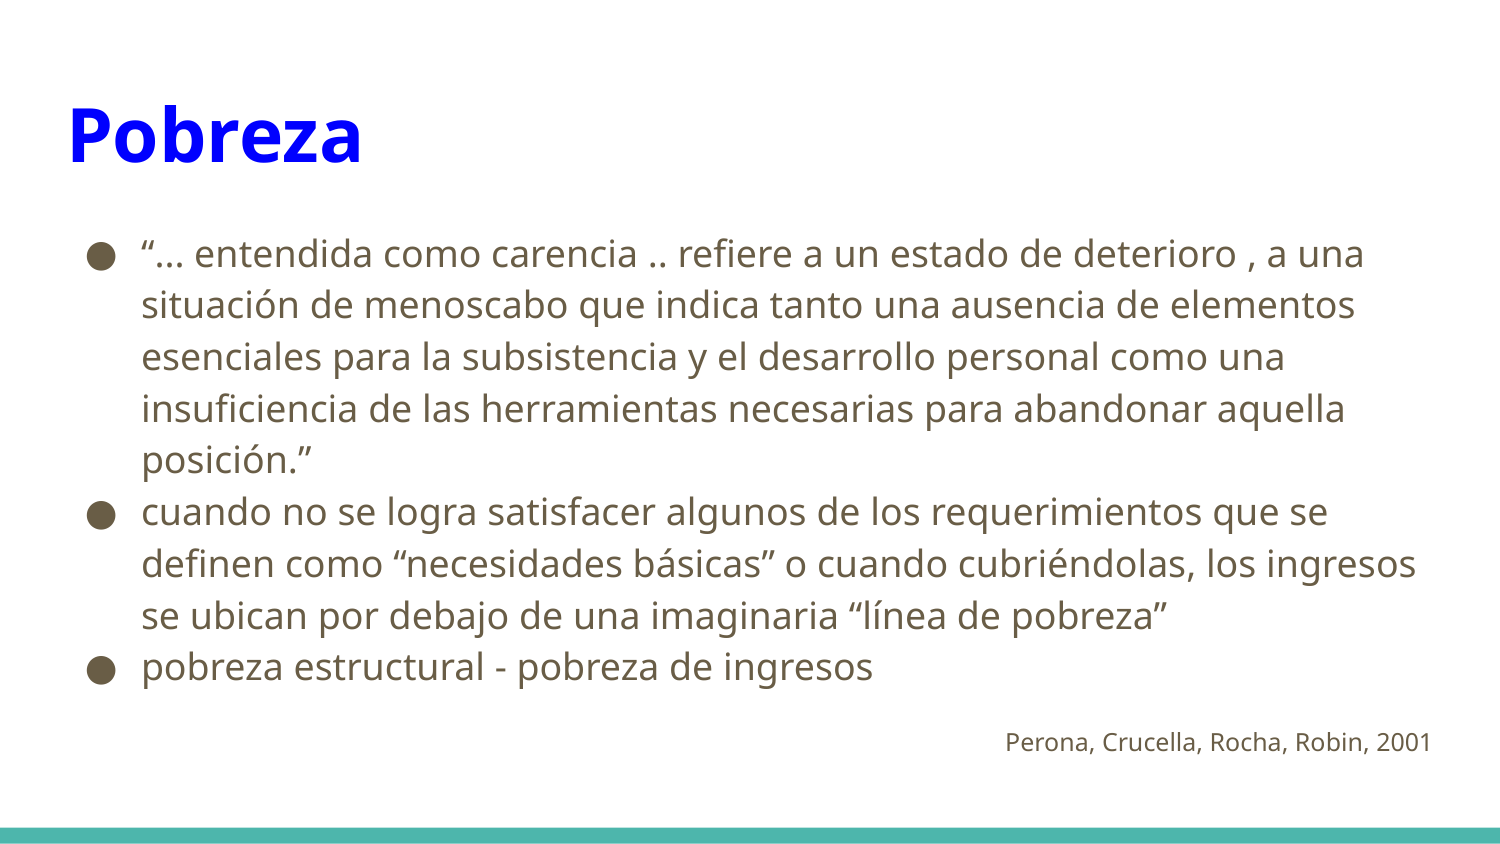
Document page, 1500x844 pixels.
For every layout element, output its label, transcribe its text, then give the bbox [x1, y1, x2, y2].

title Pobreza [51, 72, 1449, 189]
list “... entendida como carencia .. refiere a un estado de deterioro , a una situación de menoscabo que indica tanto una ausencia de elementos esenciales para la subsistencia y el desarrollo personal como una insuficiencia de las herramientas necesarias para abandonar aquella posición.” cuando no se logra satisfacer algunos de los requerimientos que se definen como “necesidades básicas” o cuando cubriéndolas, los ingresos se ubican por debajo de una imaginaria “línea de pobreza” pobreza estructural - pobreza de ingresos Perona, Crucella, Rocha, Robin, 2001 [51, 207, 1449, 750]
